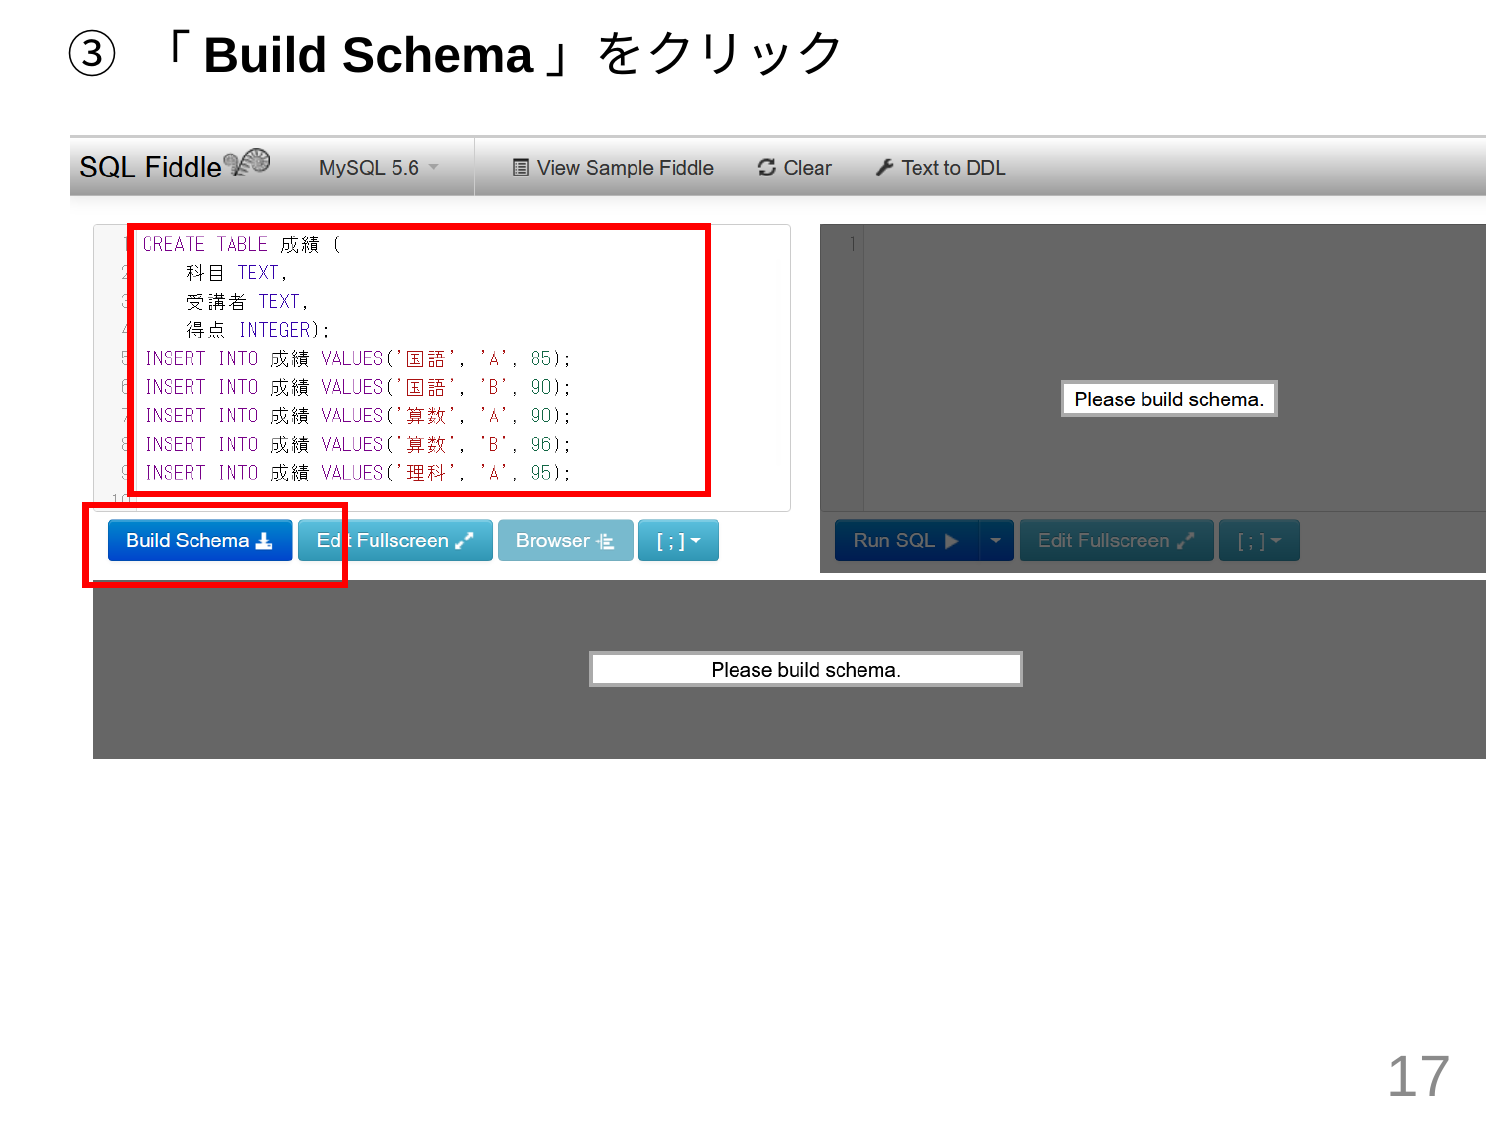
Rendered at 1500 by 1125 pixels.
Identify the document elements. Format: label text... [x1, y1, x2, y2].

list ③ 「Build Schema」をクリック [52, 14, 1441, 1021]
picture [70, 135, 1486, 763]
slide_number 17 [1129, 1042, 1467, 1103]
